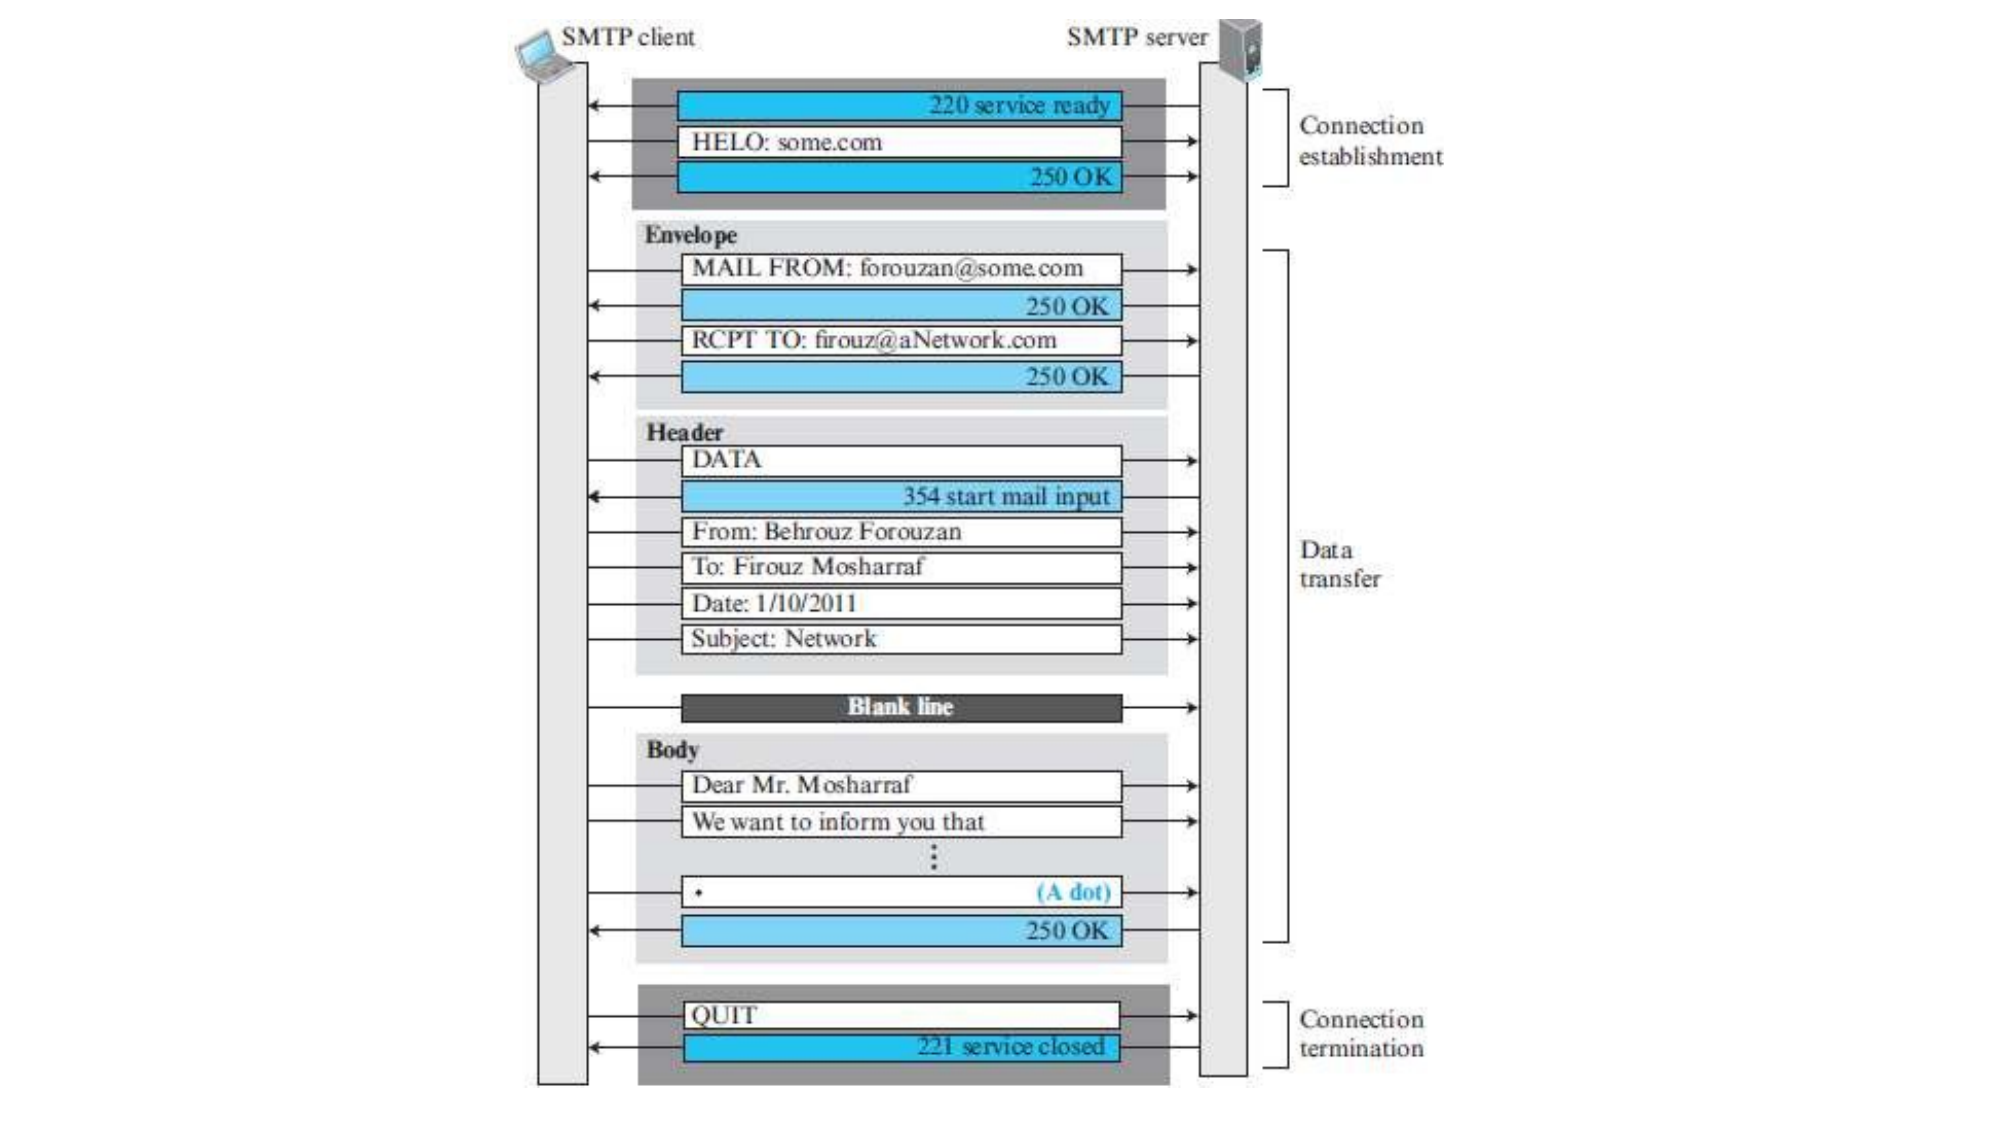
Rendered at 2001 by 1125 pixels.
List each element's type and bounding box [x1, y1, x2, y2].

text_box [507, 19, 1444, 1088]
